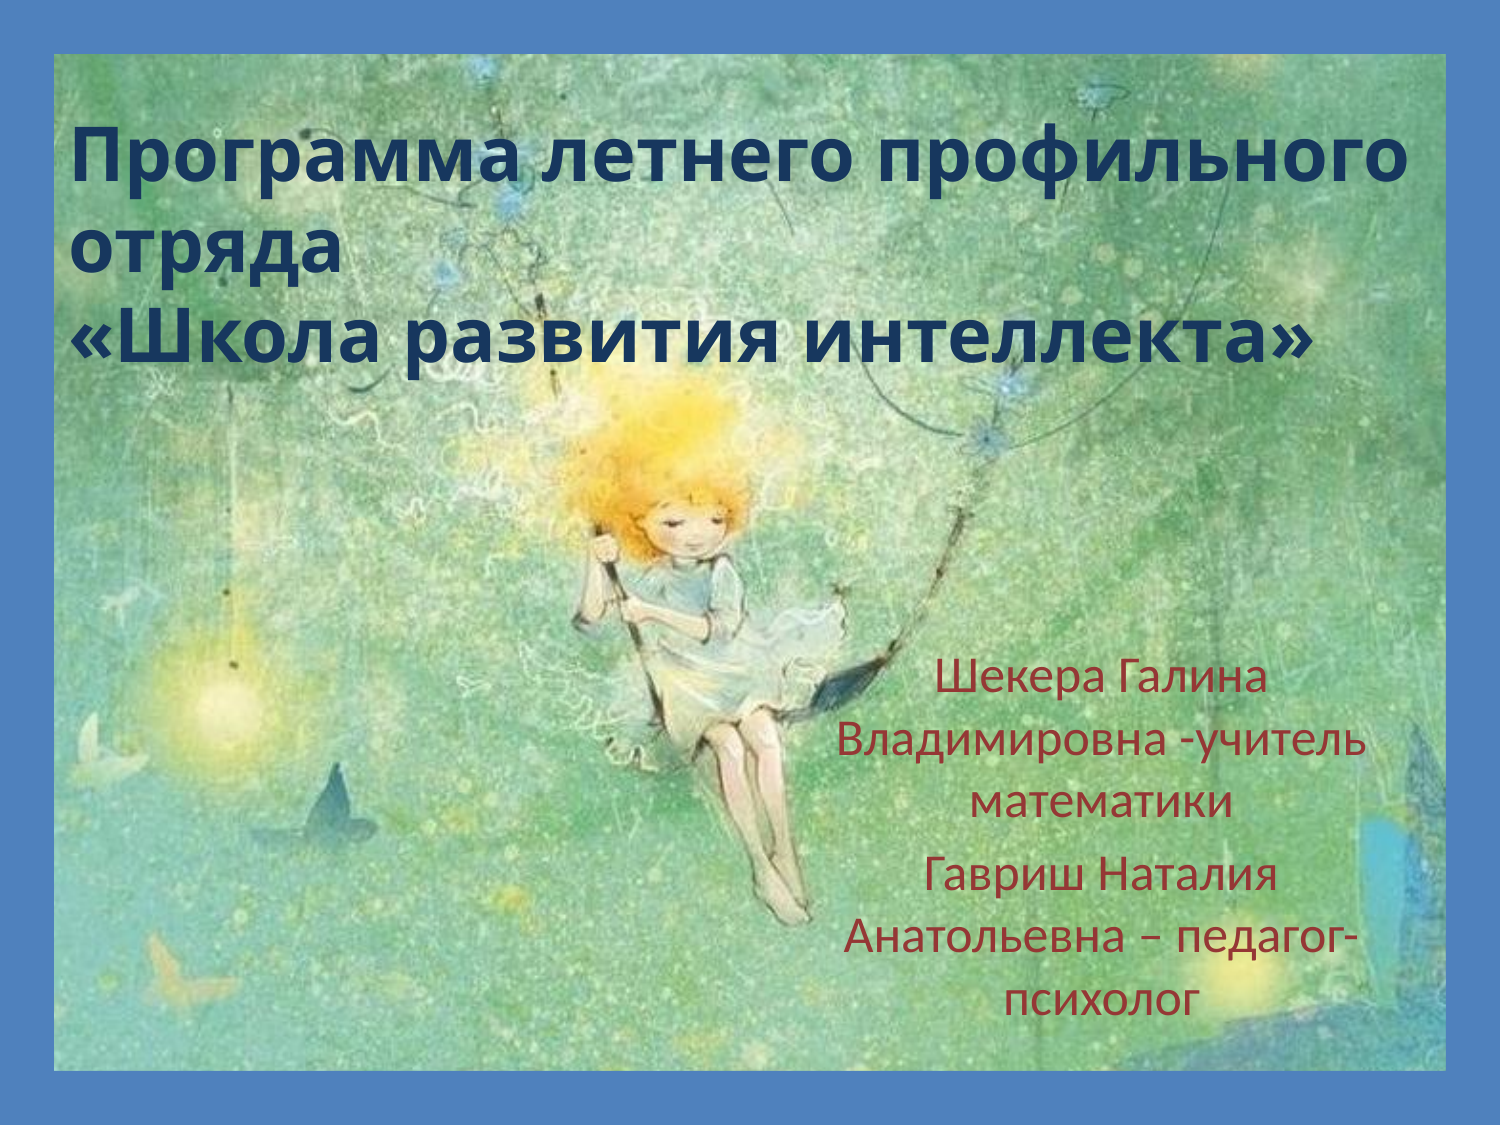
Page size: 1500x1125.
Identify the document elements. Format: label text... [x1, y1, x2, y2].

subtitle Шекера Галина Владимировна -учитель математики Гавриш Наталия Анатольевна – педагог-психолог [806, 633, 1398, 1035]
title Программа летнего профильного отряда «Школа развития интеллекта» [53, 66, 1430, 418]
picture [54, 54, 1445, 1070]
